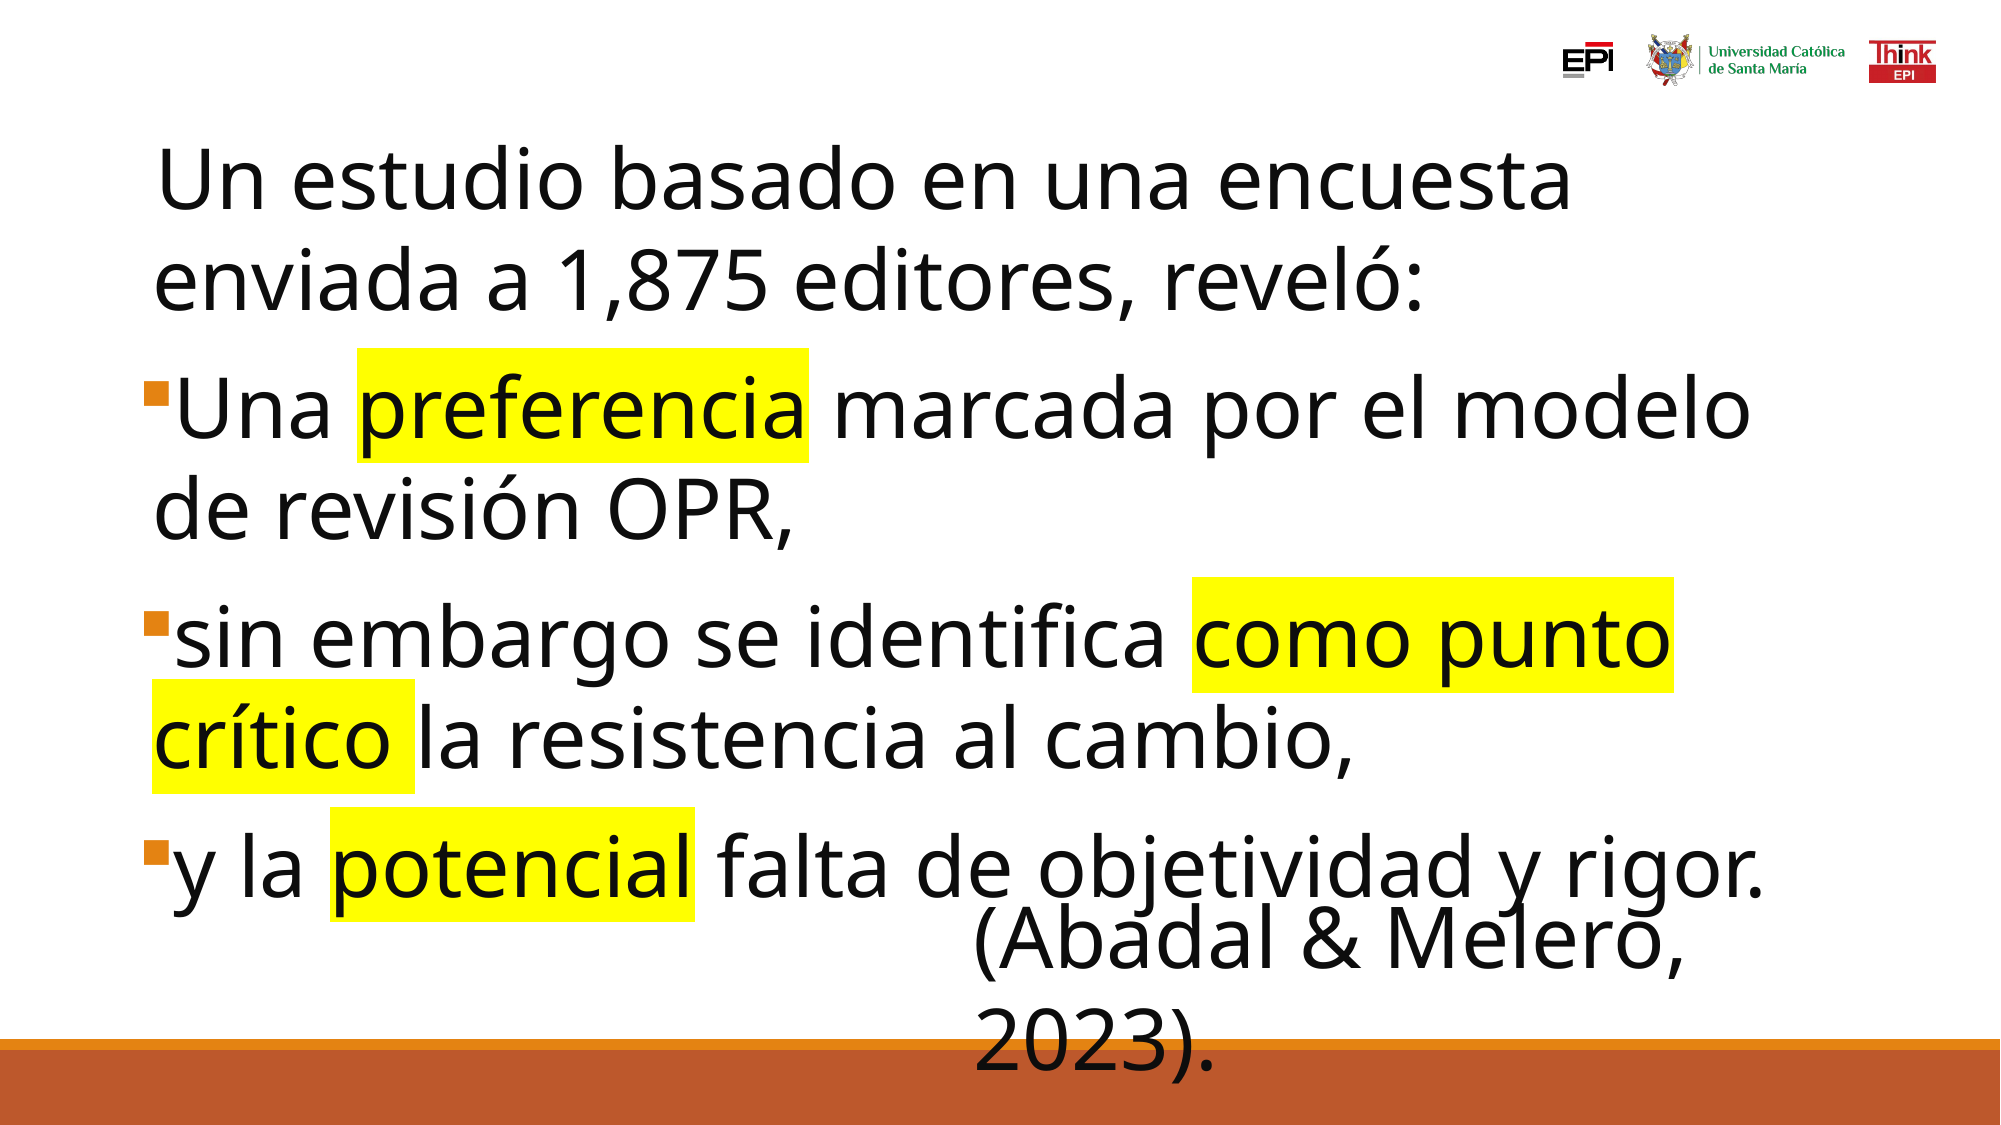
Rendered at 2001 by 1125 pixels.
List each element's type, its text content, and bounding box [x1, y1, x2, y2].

text_box (Abadal & Melero, 2023). [959, 875, 1960, 1096]
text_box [1562, 32, 1936, 88]
list Un estudio basado en una encuesta enviada a 1,875 editores, reveló: Una preferencia marcada por el modelo de revisión OPR, sin embargo se identifica como punto crítico la resistencia al cambio, y la potencial falta de objetividad y rigor. [137, 117, 1863, 935]
